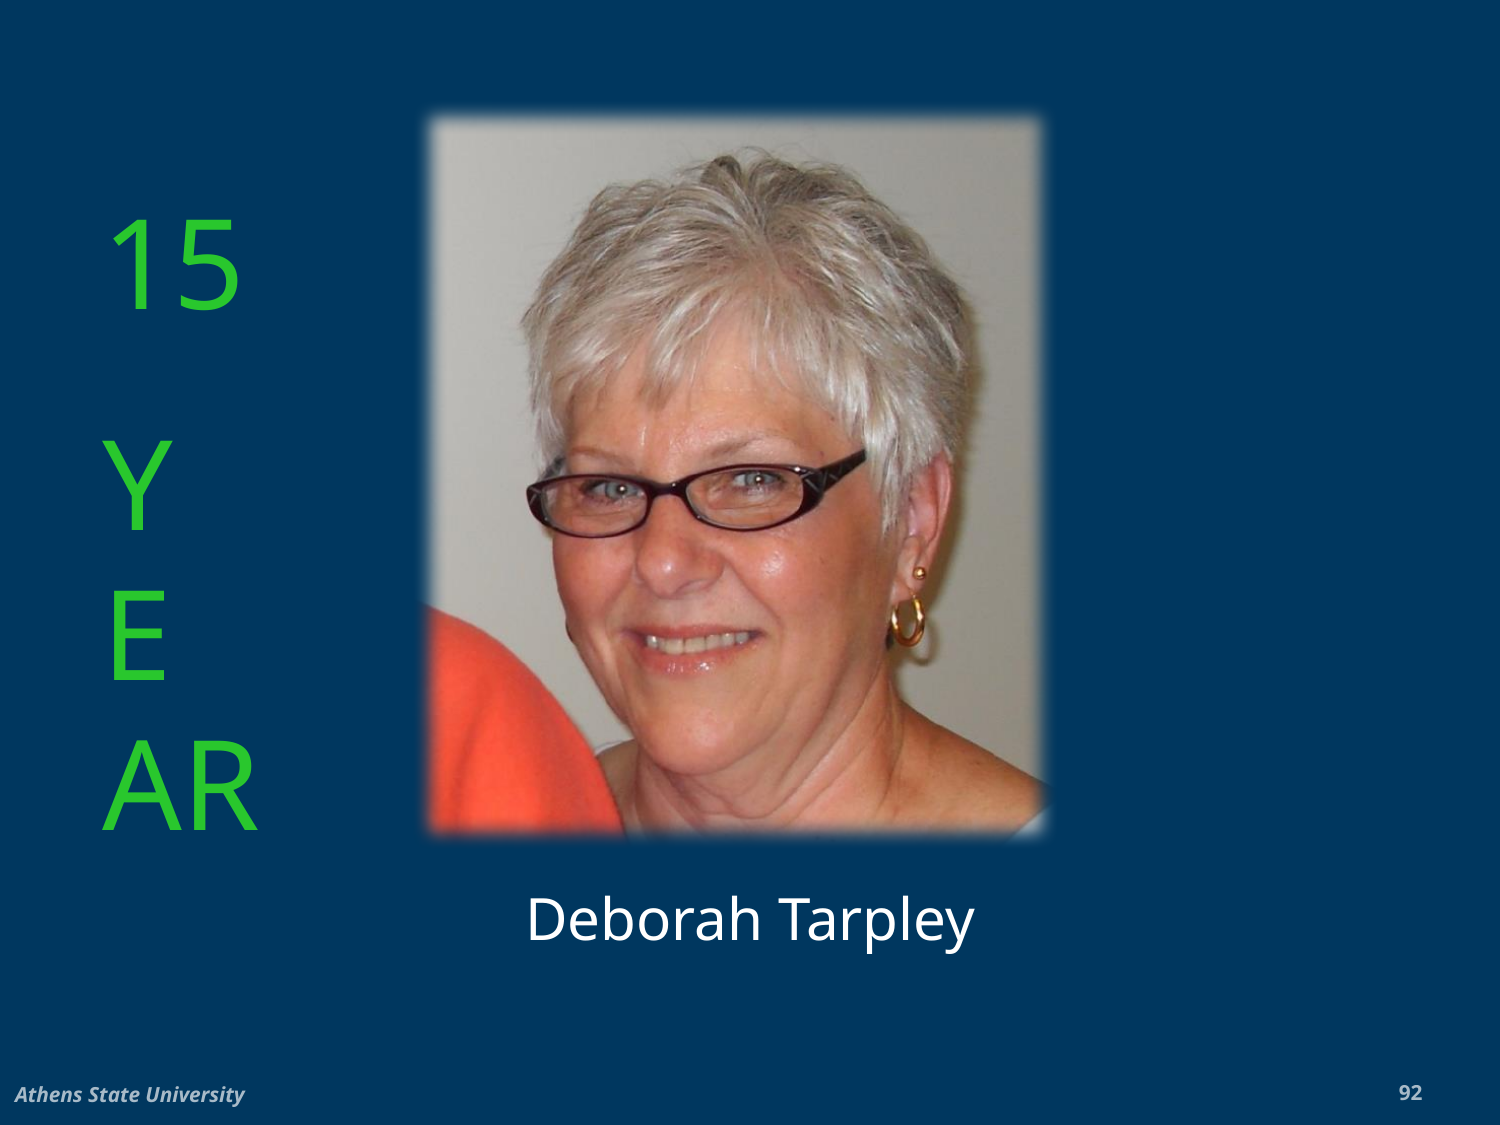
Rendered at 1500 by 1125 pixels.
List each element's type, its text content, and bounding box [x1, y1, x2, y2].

footer Athens State University [0, 1073, 671, 1115]
slide_number 92 [1293, 1073, 1438, 1115]
text_box Deborah Tarpley [510, 875, 990, 960]
text_box 15 Y E AR [87, 177, 288, 863]
picture [412, 99, 1058, 851]
